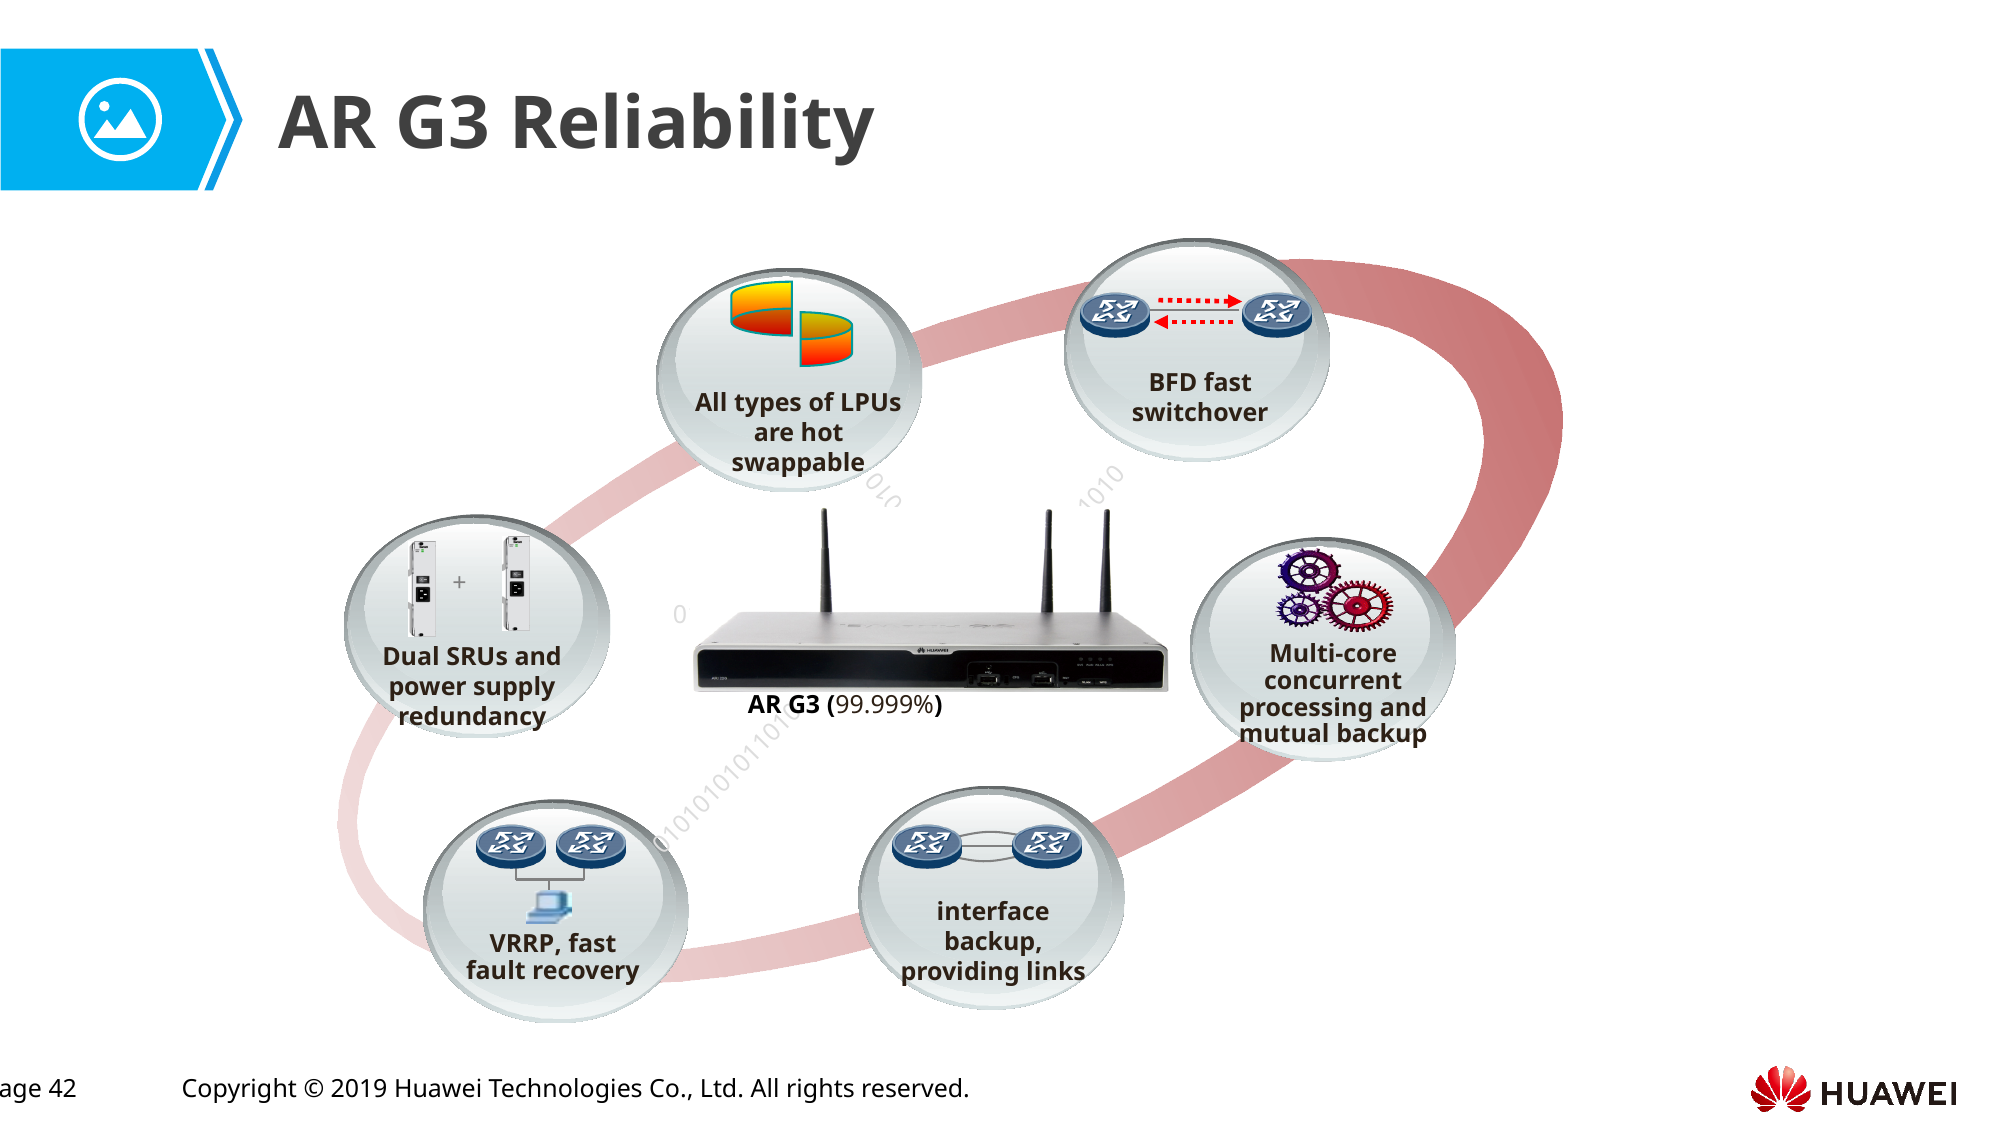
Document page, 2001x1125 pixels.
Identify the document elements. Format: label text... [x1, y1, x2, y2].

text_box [296, 237, 1603, 1071]
list AR G3 Reliability [261, 67, 1875, 173]
picture [1751, 1066, 1956, 1112]
